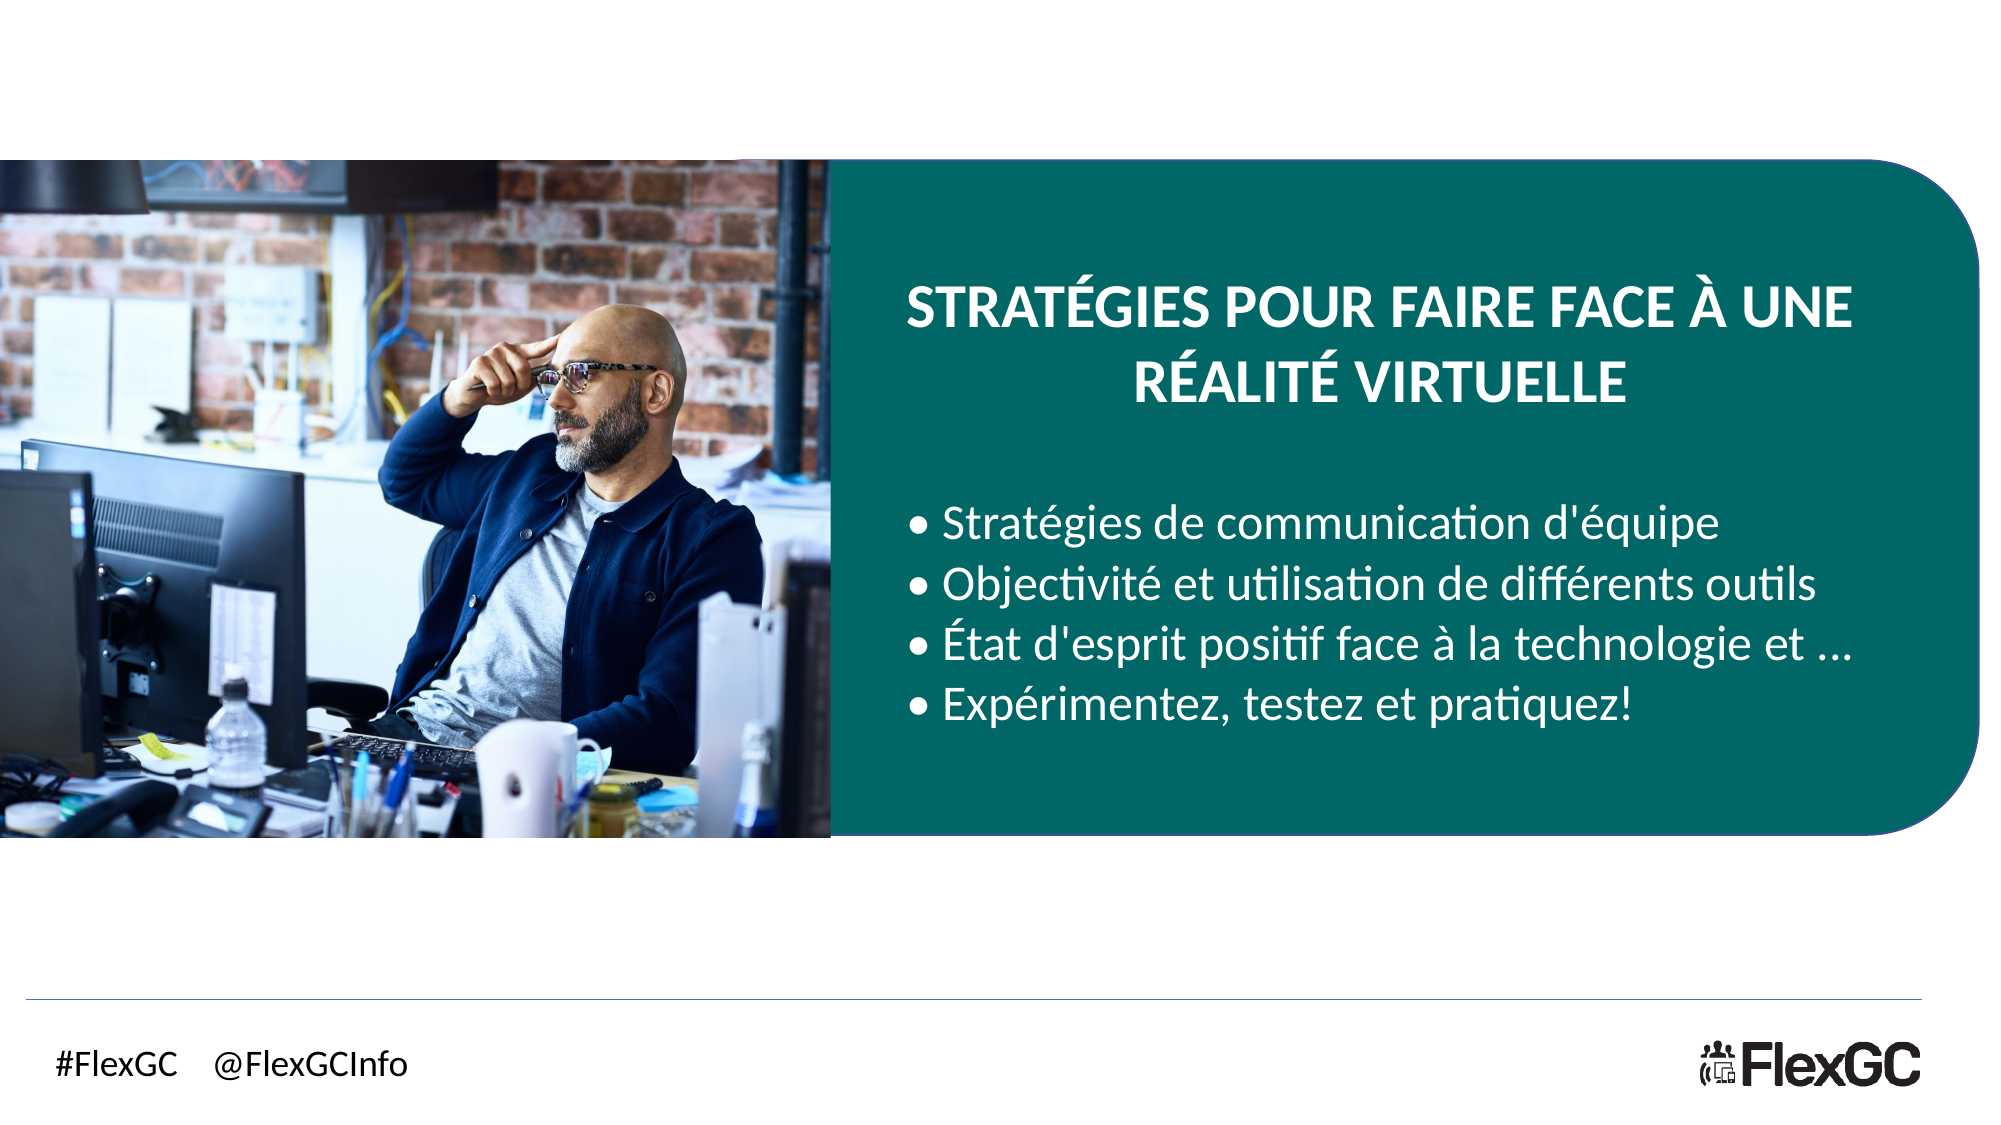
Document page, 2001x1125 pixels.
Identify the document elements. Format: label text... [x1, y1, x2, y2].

picture [1690, 1031, 1930, 1094]
picture [0, 160, 831, 838]
text_box STRATÉGIES POUR FAIRE FACE À UNE RÉALITÉ VIRTUELLE • Stratégies de communication d'équipe • Objectivité et utilisation de différents outils • État d'esprit positif face à la technologie et ... • Expérimentez, testez et pratiquez! [733, 159, 1980, 836]
text_box #FlexGC @FlexGCInfo [40, 1031, 1384, 1091]
